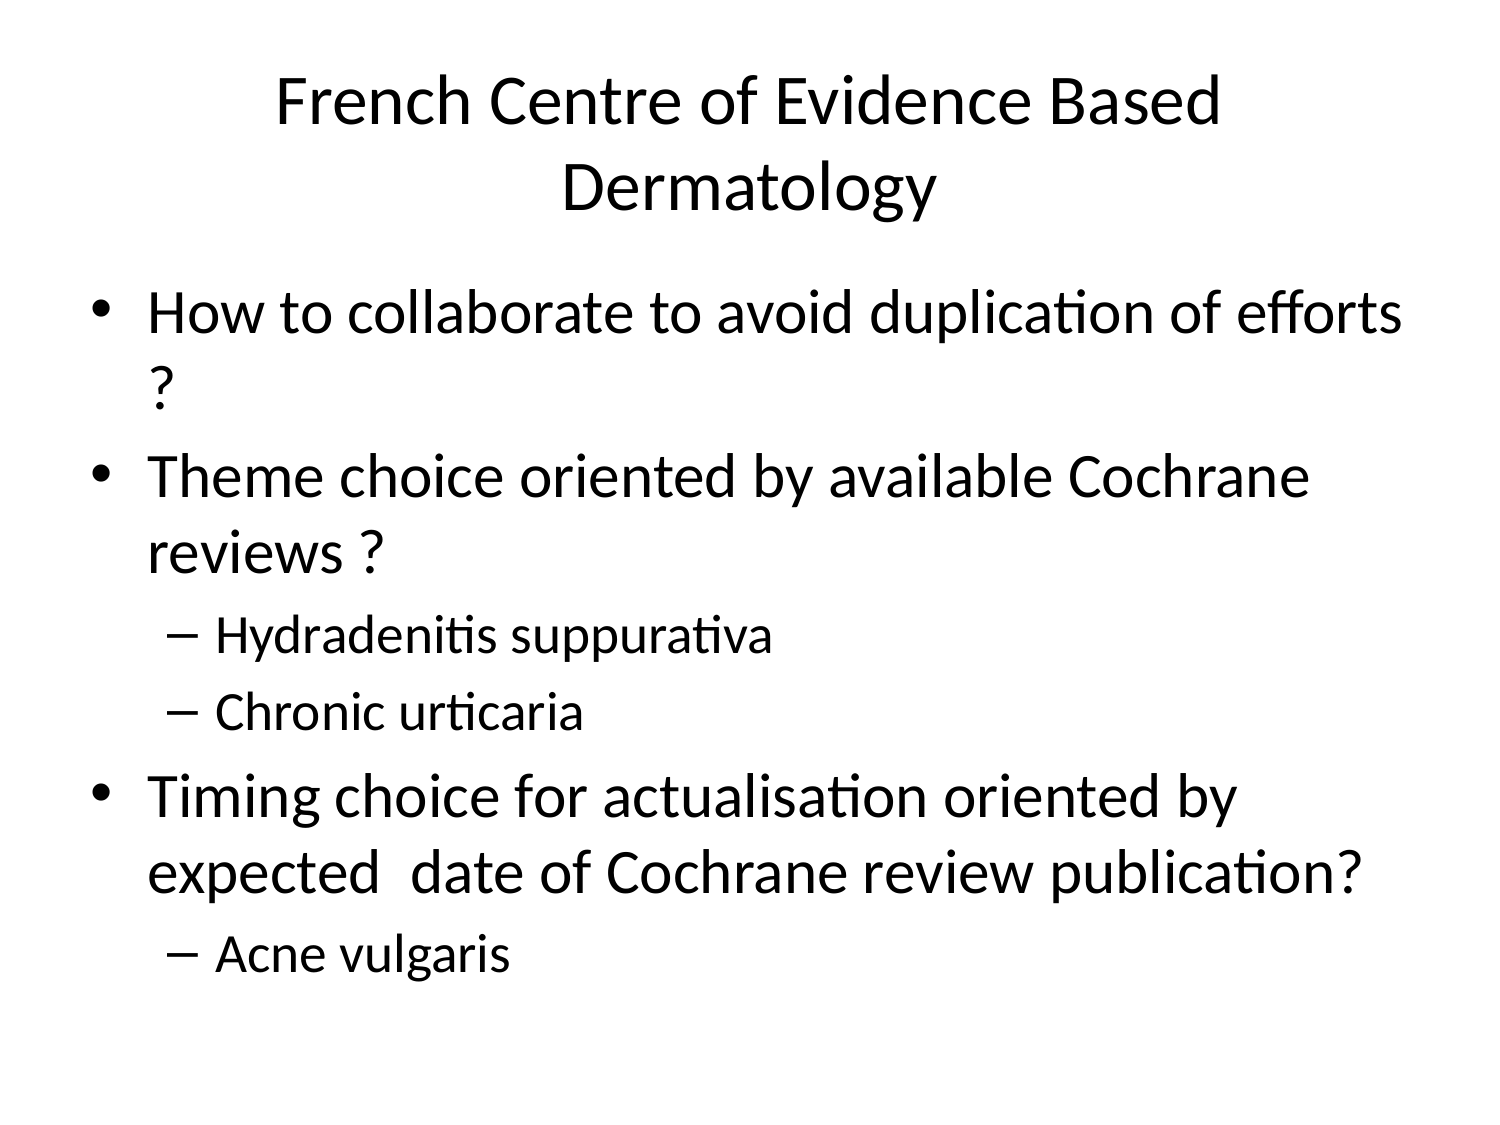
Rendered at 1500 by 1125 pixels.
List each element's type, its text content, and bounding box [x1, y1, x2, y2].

list How to collaborate to avoid duplication of efforts ? Theme choice oriented by available Cochrane reviews ? Hydradenitis suppurativa Chronic urticaria Timing choice for actualisation oriented by expected date of Cochrane review publication? Acne vulgaris [75, 262, 1425, 1005]
title French Centre of Evidence Based Dermatology [75, 45, 1425, 233]
